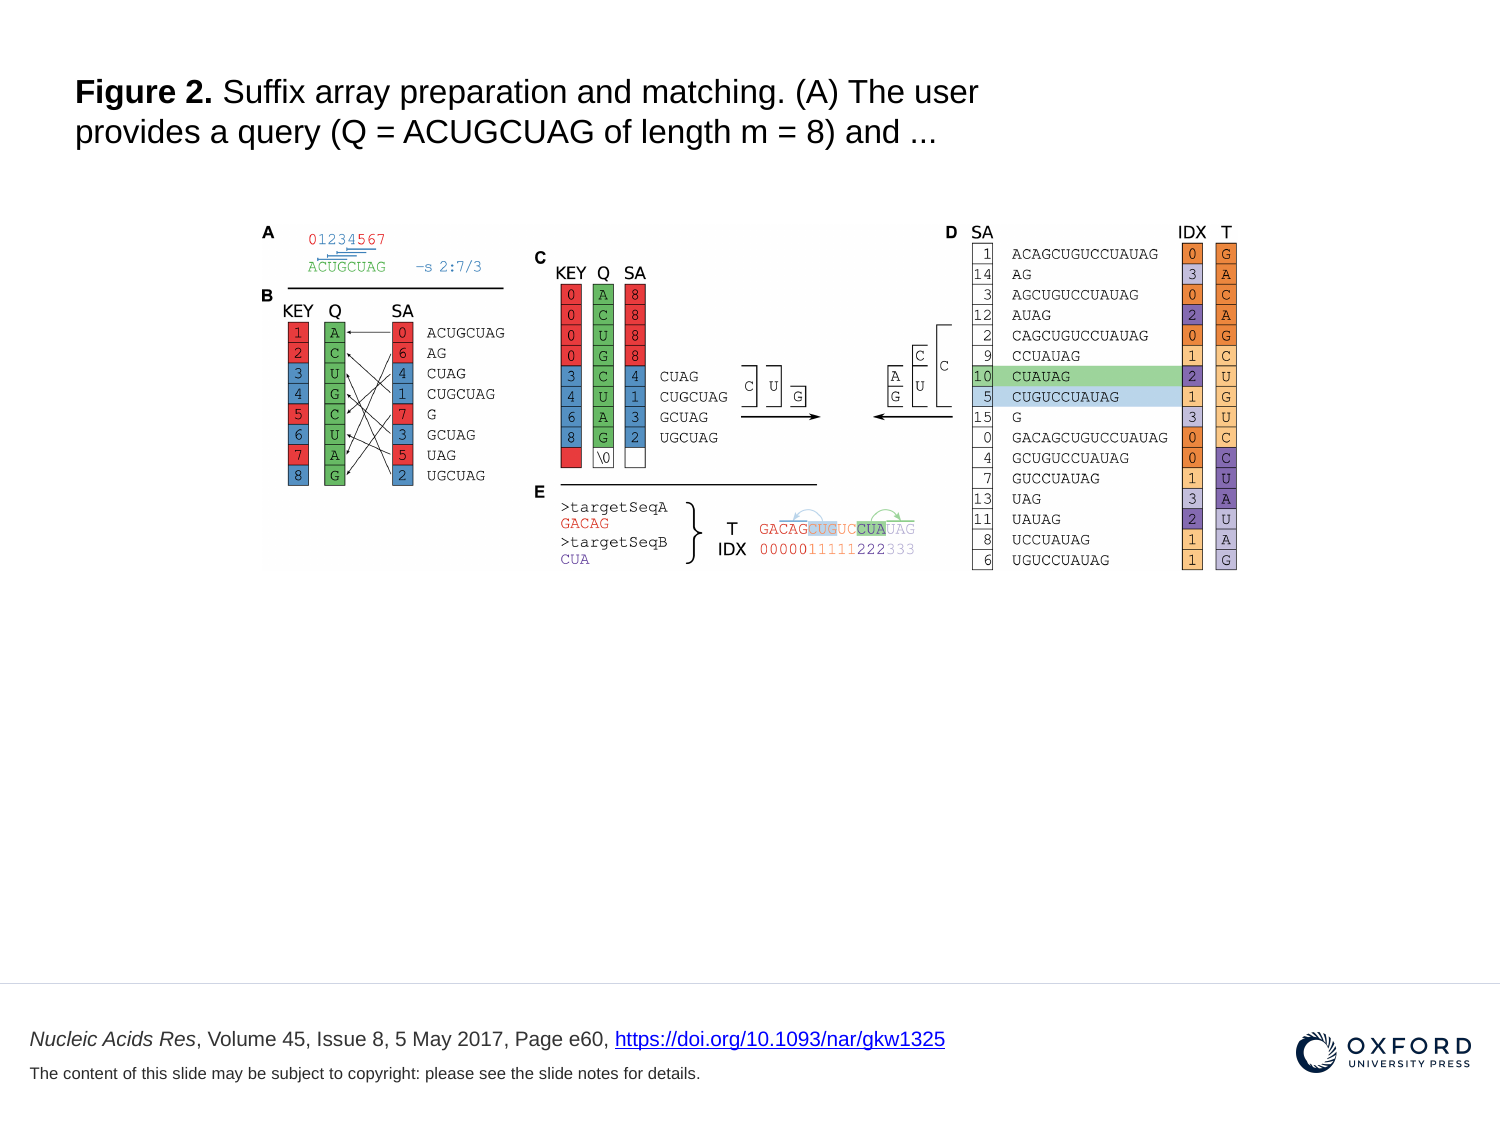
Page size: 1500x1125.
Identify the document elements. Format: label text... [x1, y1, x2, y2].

footer Nucleic Acids Res, Volume 45, Issue 8, 5 May 2017, Page e60, https://doi.org/10.1093/nar/gkw1325 The content of this slide may be subject to copyright: please see the slide notes for details. [0, 983, 1260, 1125]
picture [1296, 1032, 1471, 1073]
picture [262, 224, 1238, 571]
title Figure 2. Suffix array preparation and matching. (A) The user provides a query (Q = ACUGCUAG of length m = 8) and ... [75, 69, 1078, 171]
